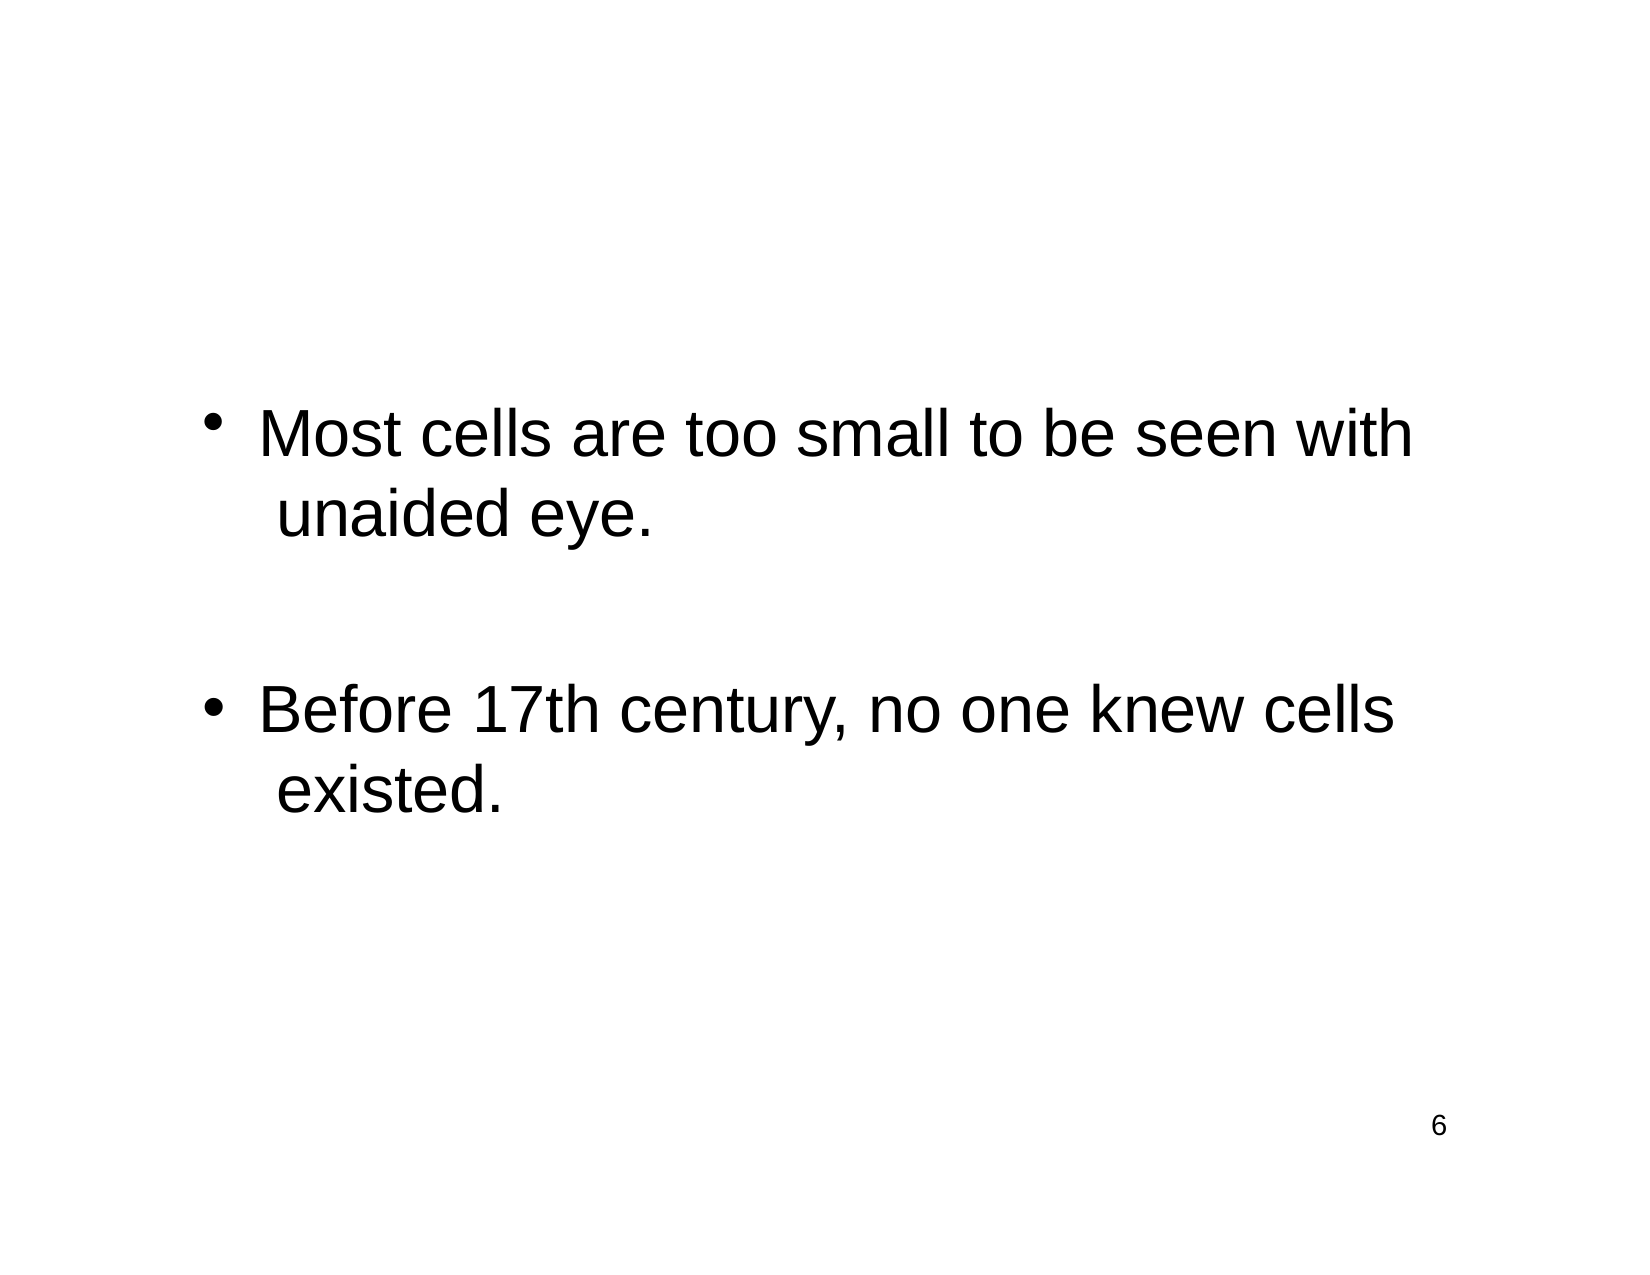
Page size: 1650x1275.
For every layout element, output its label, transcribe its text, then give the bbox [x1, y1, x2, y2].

text_box 6 [1426, 1107, 1452, 1142]
text_box Most cells are too small to be seen with unaided eye. Before 17th century, no one knew cells existed. [199, 387, 1422, 827]
